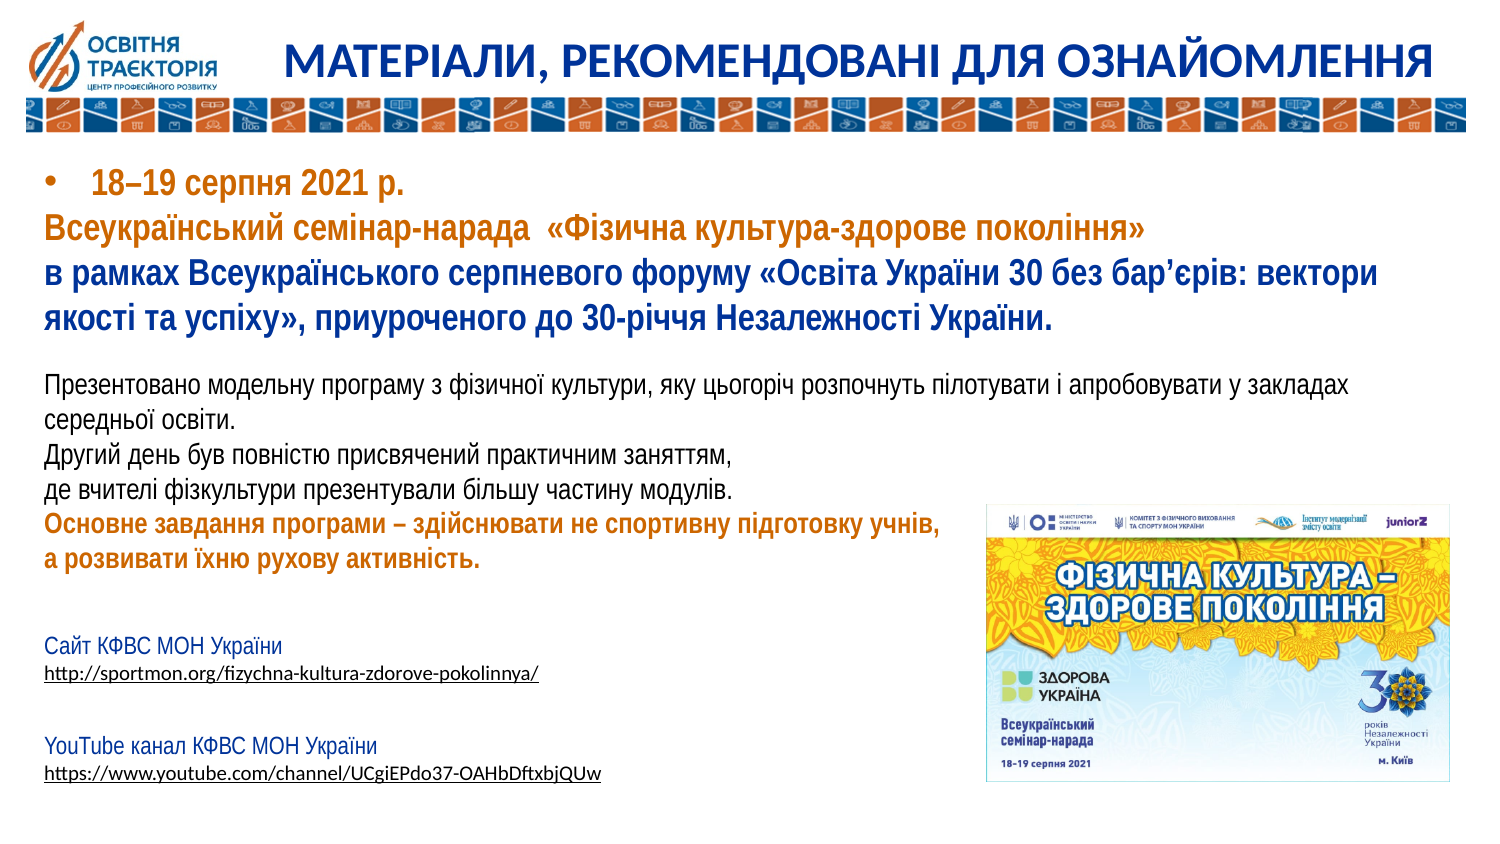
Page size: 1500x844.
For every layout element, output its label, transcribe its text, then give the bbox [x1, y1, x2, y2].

text_box Матеріали, Рекомендовані для ознайомлення [242, 20, 1477, 95]
picture [985, 504, 1450, 782]
text_box 18–19 серпня 2021 р. Всеукраїнський семінар-нарада «Фізична культура-здорове покоління» в рамках Всеукраїнського серпневого форуму «Освіта України 30 без бар’єрів: вектори якості та успіху», приуроченого до 30-річчя Незалежності України. Презентовано модельну програму з фізичної культури, яку цьогоріч розпочнуть пілотувати і апробовувати у закладах середньої освіти. Другий день був повністю присвячений практичним заняттям, де вчителі фізкультури презентували більшу частину модулів. Основне завдання програми – здійснювати не спортивну підготовку учнів, а розвивати їхню рухову активність. Сайт КФВС МОН України http://sportmon.org/fizychna-kultura-zdorove-pokolinnya/ YouTube канал КФВС МОН України https://www.youtube.com/channel/UCgiEPdo37-OAHbDftxbjQUw [29, 150, 1477, 792]
picture [25, 97, 1467, 133]
picture [29, 19, 217, 92]
